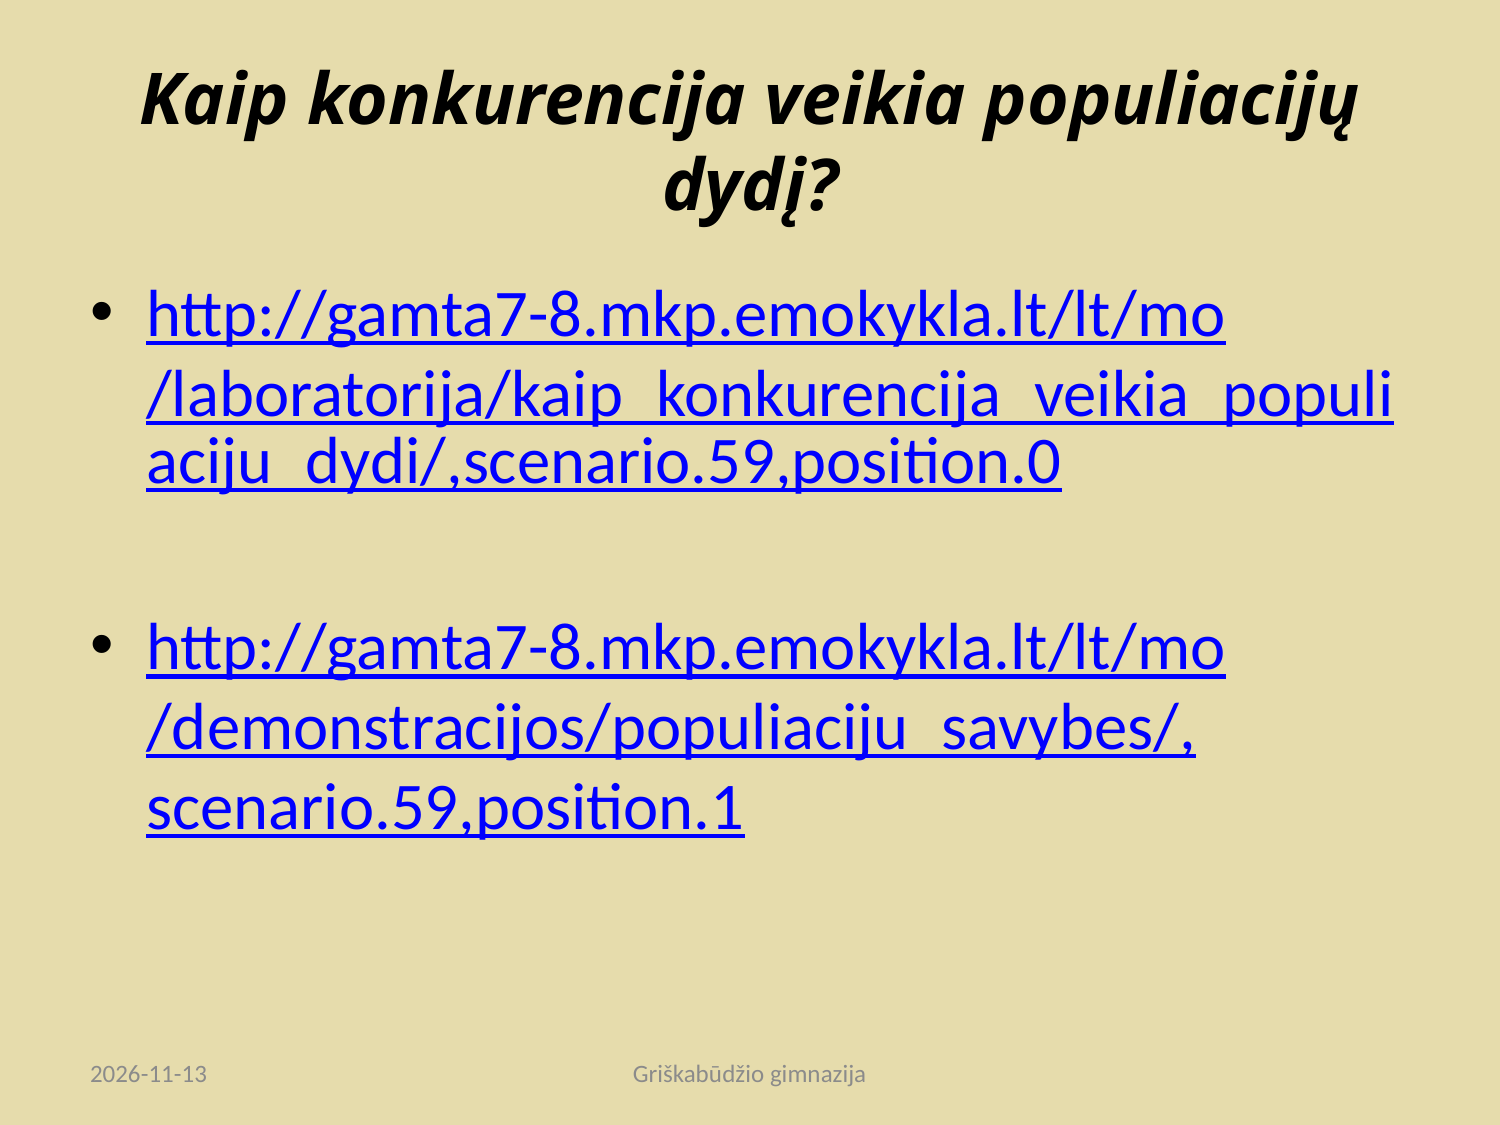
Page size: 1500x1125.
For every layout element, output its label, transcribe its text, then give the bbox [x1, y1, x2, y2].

footer Griškabūdžio gimnazija [512, 1042, 988, 1103]
list http://gamta7-8.mkp.emokykla.lt/lt/mo/laboratorija/kaip_konkurencija_veikia_populiaciju_dydi/,scenario.59,position.0 http://gamta7-8.mkp.emokykla.lt/lt/mo/demonstracijos/populiaciju_savybes/,scenario.59,position.1 [75, 262, 1425, 1005]
title Kaip konkurencija veikia populiacijų dydį? [75, 45, 1425, 233]
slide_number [75, 1042, 425, 1103]
